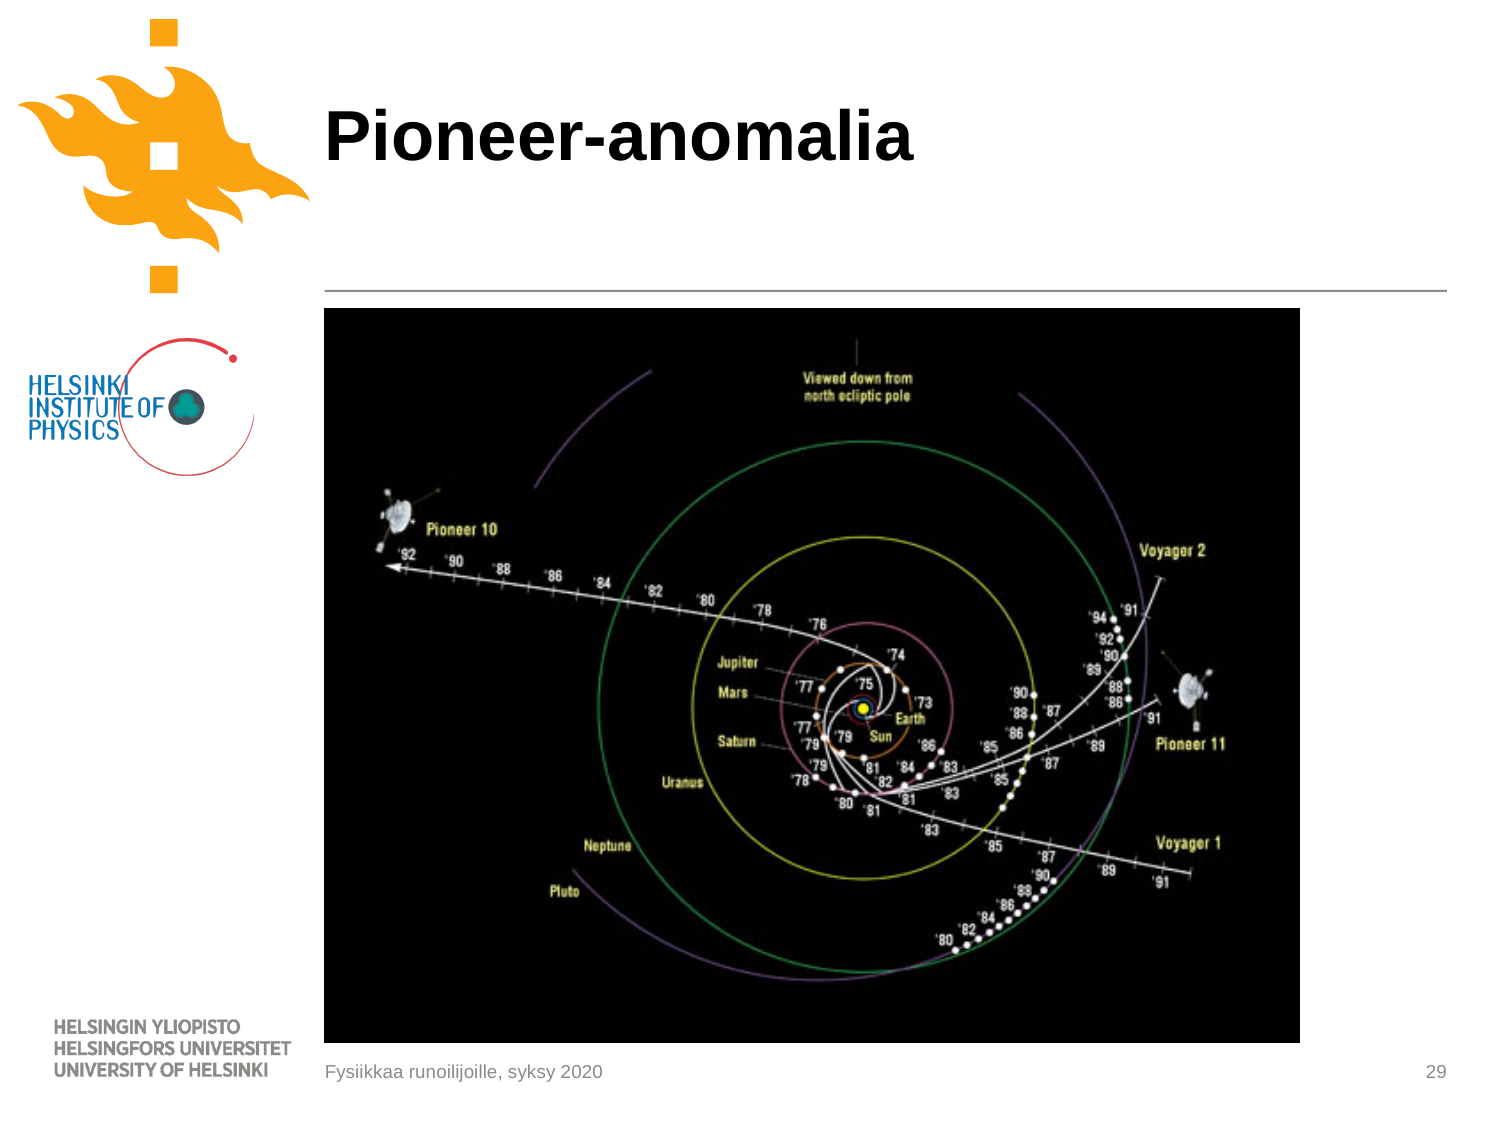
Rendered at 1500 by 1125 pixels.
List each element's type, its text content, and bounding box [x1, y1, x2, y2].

picture [324, 308, 1300, 1043]
slide_number 29 [1376, 1011, 1447, 1083]
footer Fysiikkaa runoilijoille, syksy 2020 [324, 1058, 1069, 1083]
picture [53, 1017, 292, 1079]
title Pioneer-anomalia [324, 90, 1447, 279]
